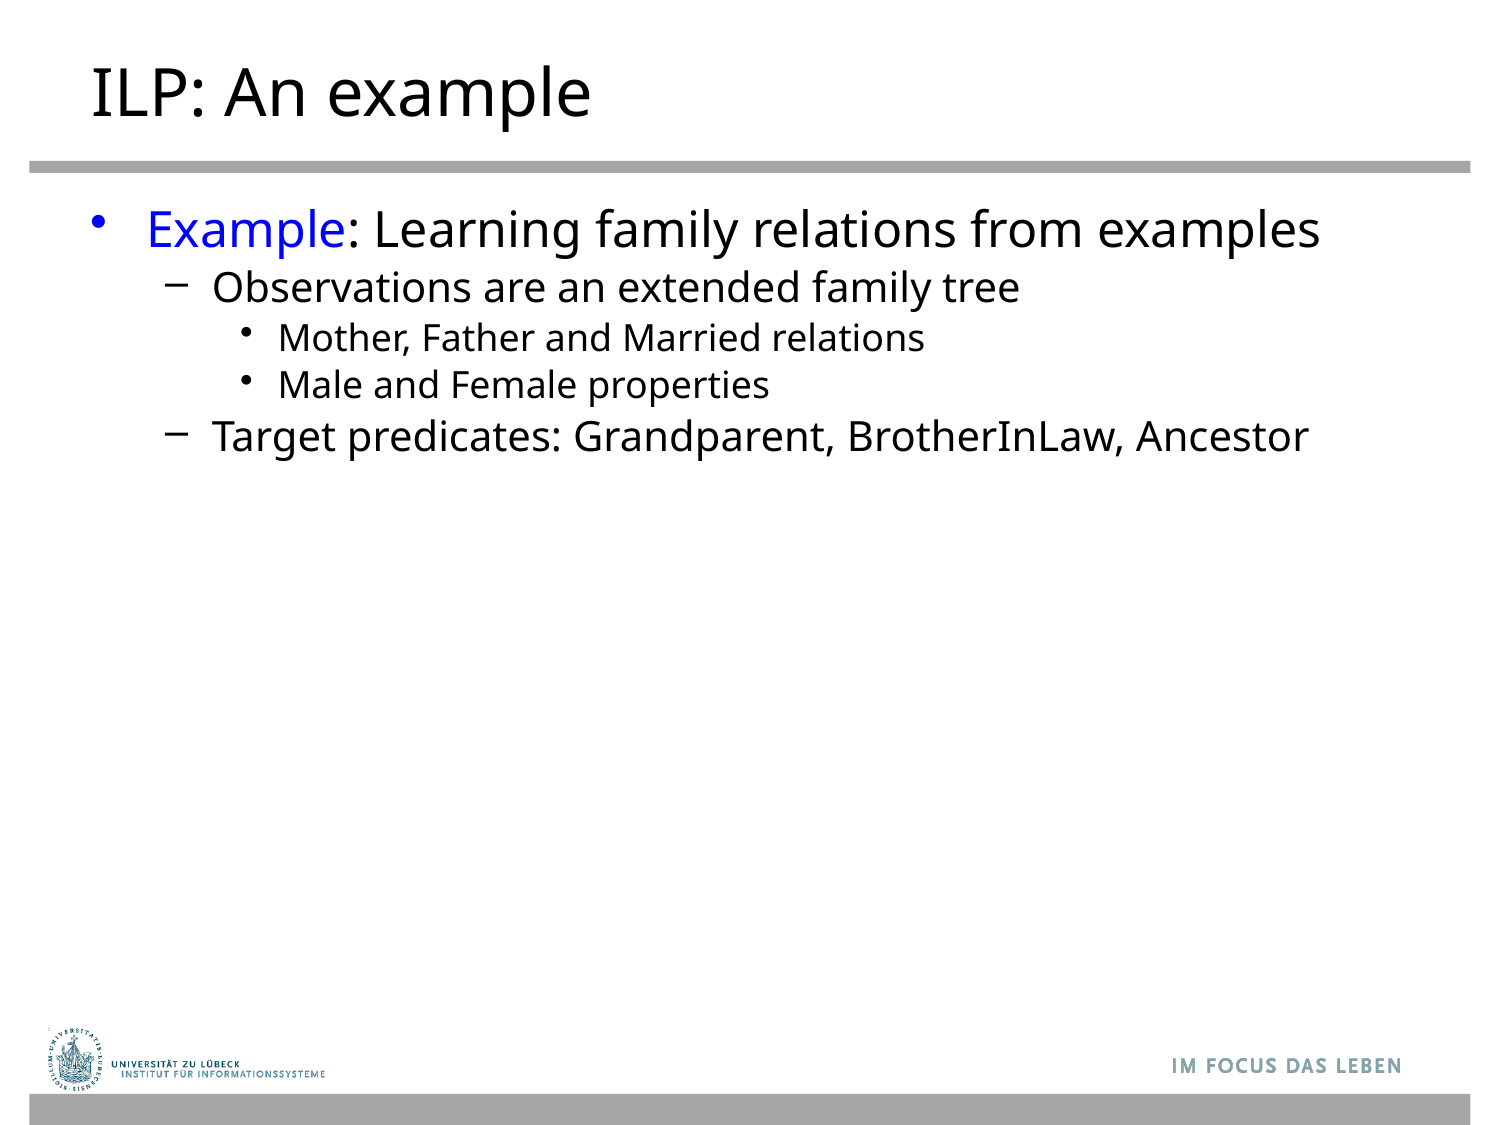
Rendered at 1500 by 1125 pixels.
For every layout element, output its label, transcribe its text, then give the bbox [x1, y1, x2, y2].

picture [1173, 1058, 1400, 1073]
list Example: Learning family relations from examples Observations are an extended family tree Mother, Father and Married relations Male and Female properties Target predicates: Grandparent, BrotherInLaw, Ancestor [75, 196, 1425, 1012]
title ILP: An example [76, 42, 1427, 126]
